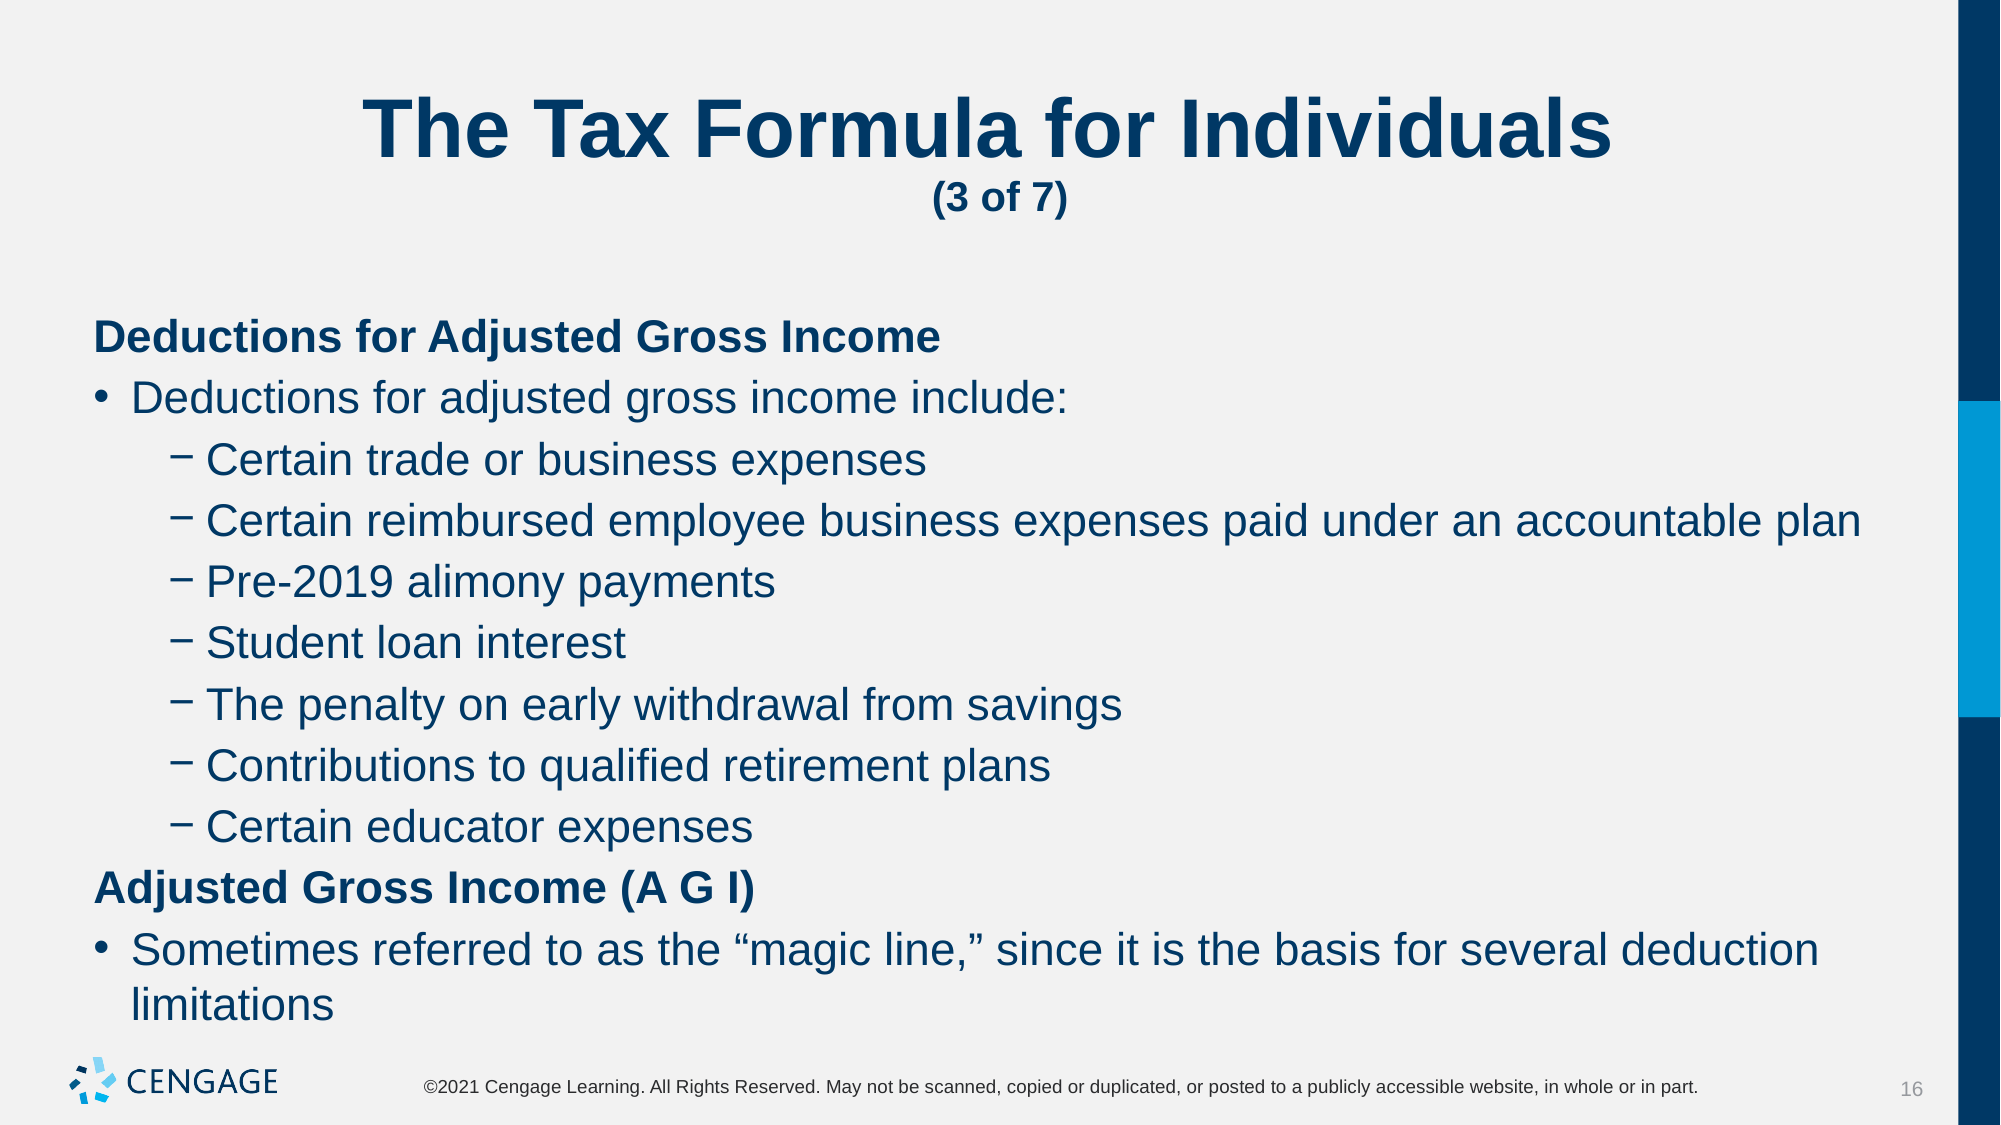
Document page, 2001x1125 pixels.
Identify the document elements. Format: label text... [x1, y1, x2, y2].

title The Tax Formula for Individuals (3 of 7) [78, 77, 1923, 278]
list Deductions for Adjusted Gross Income Deductions for adjusted gross income include: Certain trade or business expenses Certain reimbursed employee business expenses paid under an accountable plan Pre-2019 alimony payments Student loan interest The penalty on early withdrawal from savings Contributions to qualified retirement plans Certain educator expenses Adjusted Gross Income (A G I) Sometimes referred to as the “magic line,” since it is the basis for several deduction limitations [78, 299, 1923, 1048]
picture [69, 1057, 277, 1104]
